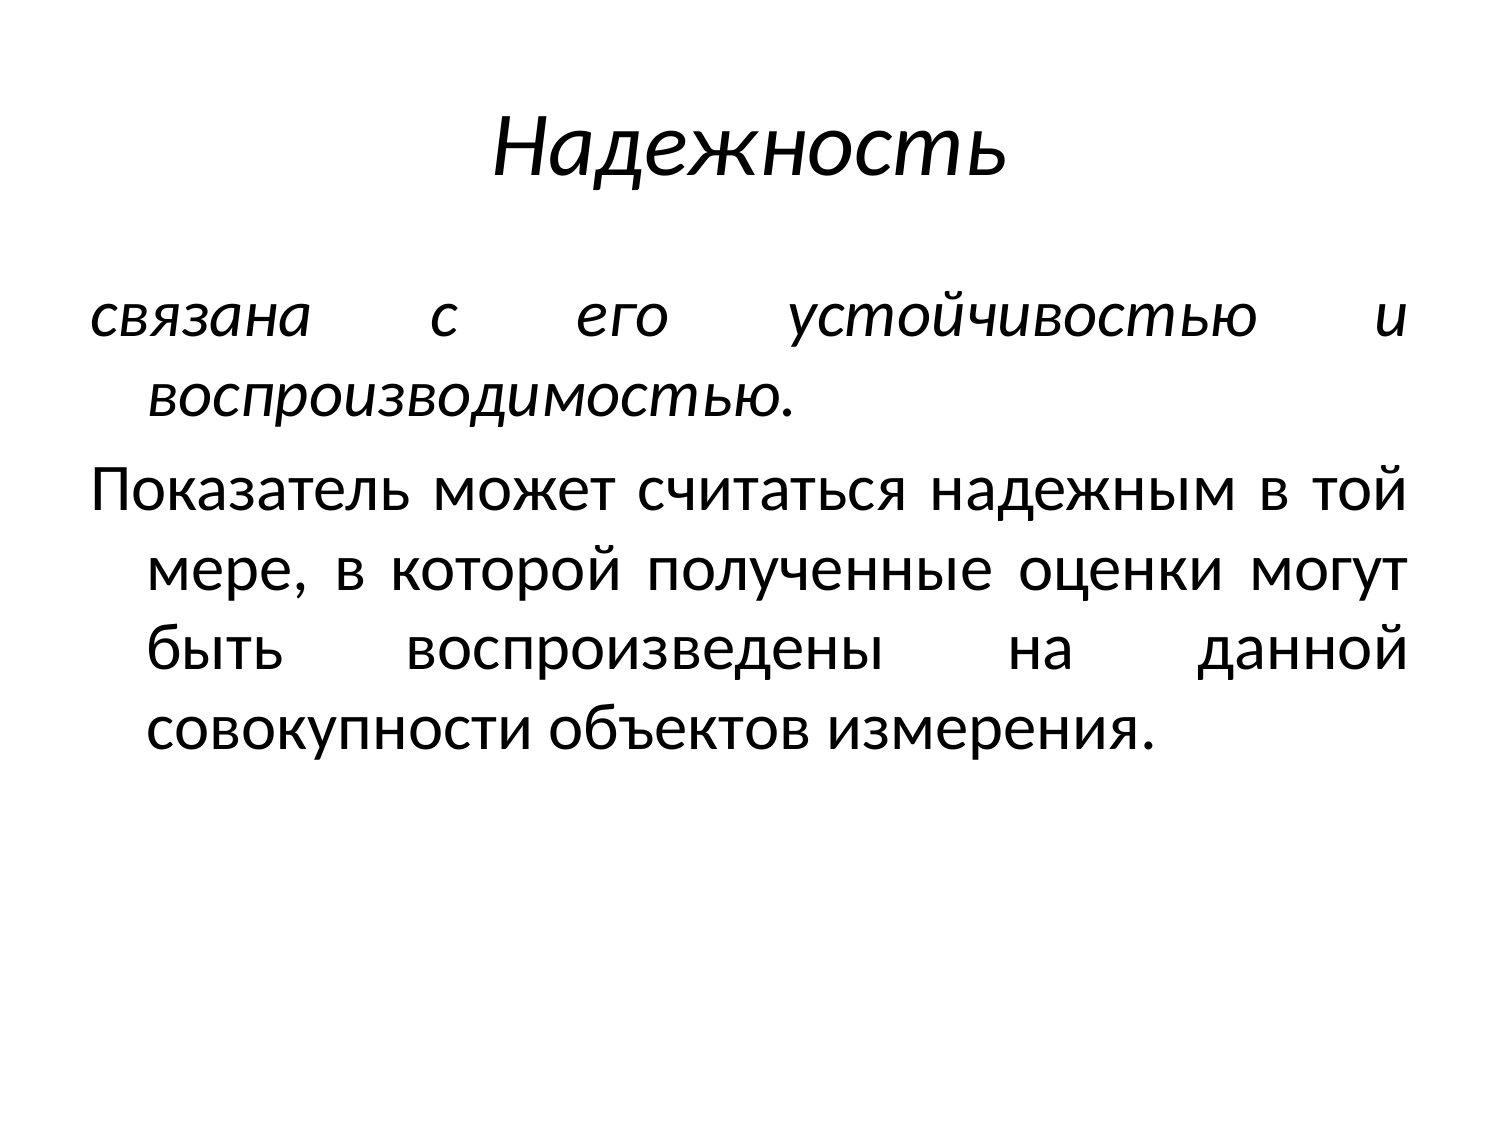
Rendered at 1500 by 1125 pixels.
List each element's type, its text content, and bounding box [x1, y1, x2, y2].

list связана с его устойчивостью и воспроизводимостью. Показатель может считаться надежным в той мере, в которой полученные оценки могут быть воспроизведены на данной совокупности объектов измерения. [75, 262, 1425, 1005]
title Надежность [75, 45, 1425, 233]
